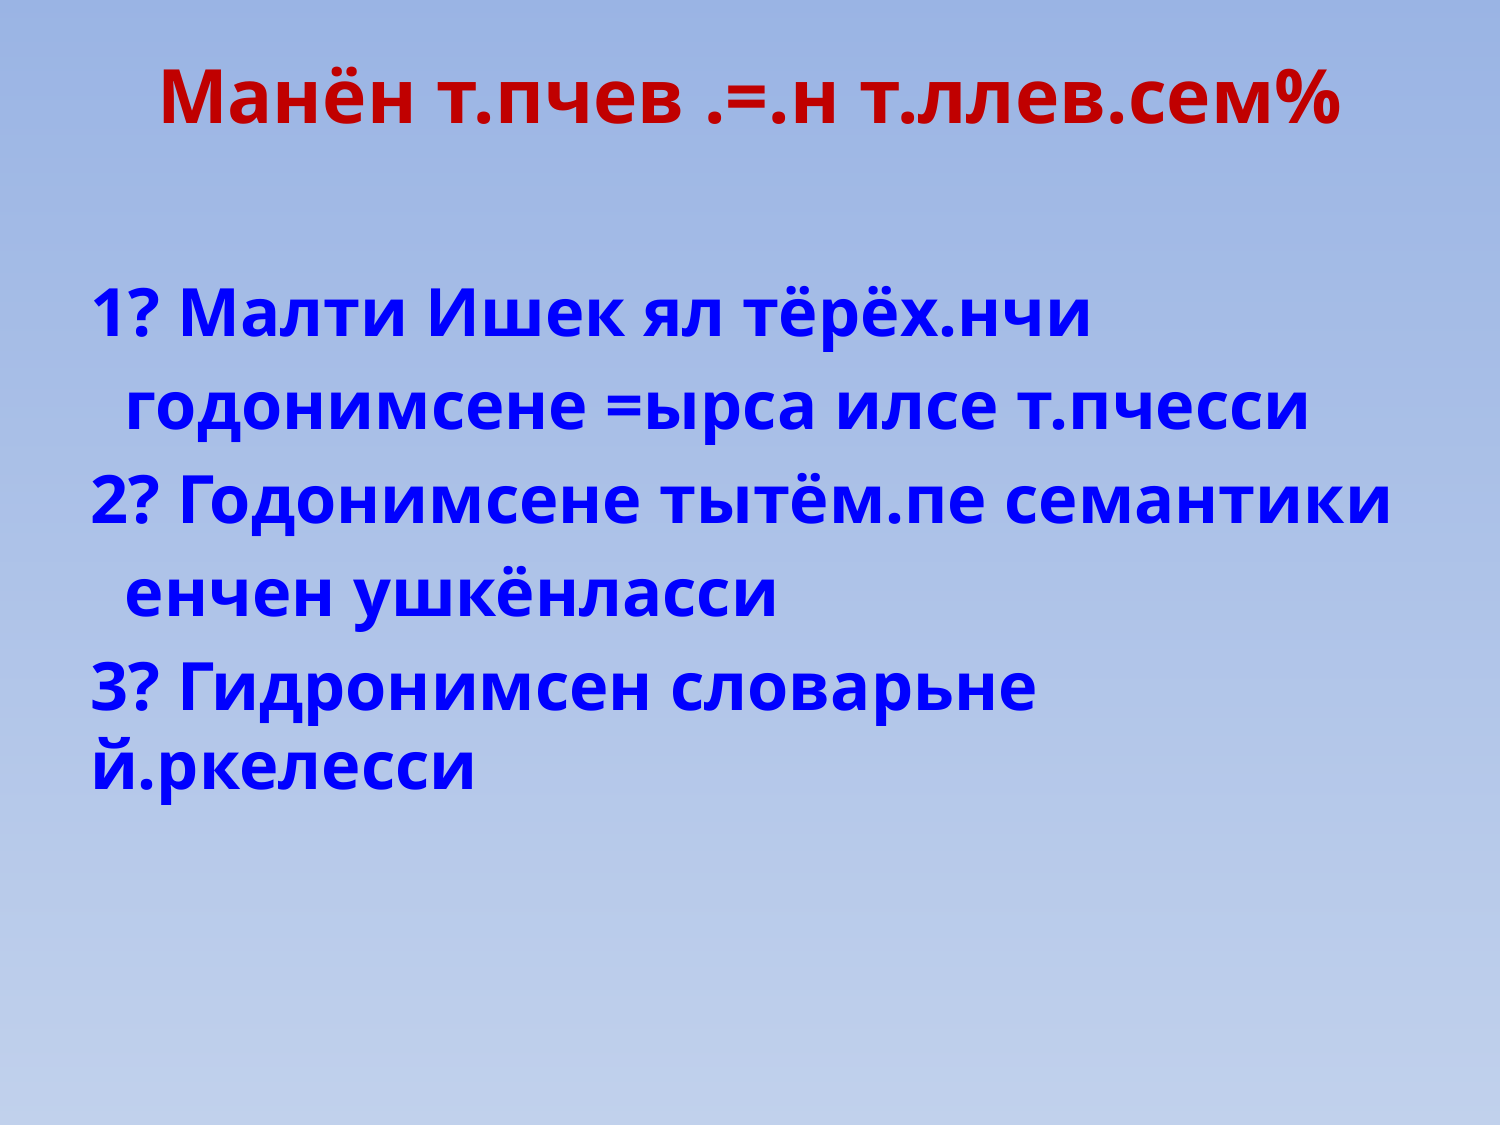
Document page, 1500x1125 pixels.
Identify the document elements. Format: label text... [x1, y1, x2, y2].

title Манён т.пчев .=.н т.ллев.сем% [75, 45, 1425, 233]
list 1? Малти Ишек ял тёрёх.нчи годонимсене =ырса илсе т.пчесси 2? Годонимсене тытём.пе семантики енчен ушкёнласси 3? Гидронимсен словарьне й.ркелесси [75, 262, 1425, 1005]
